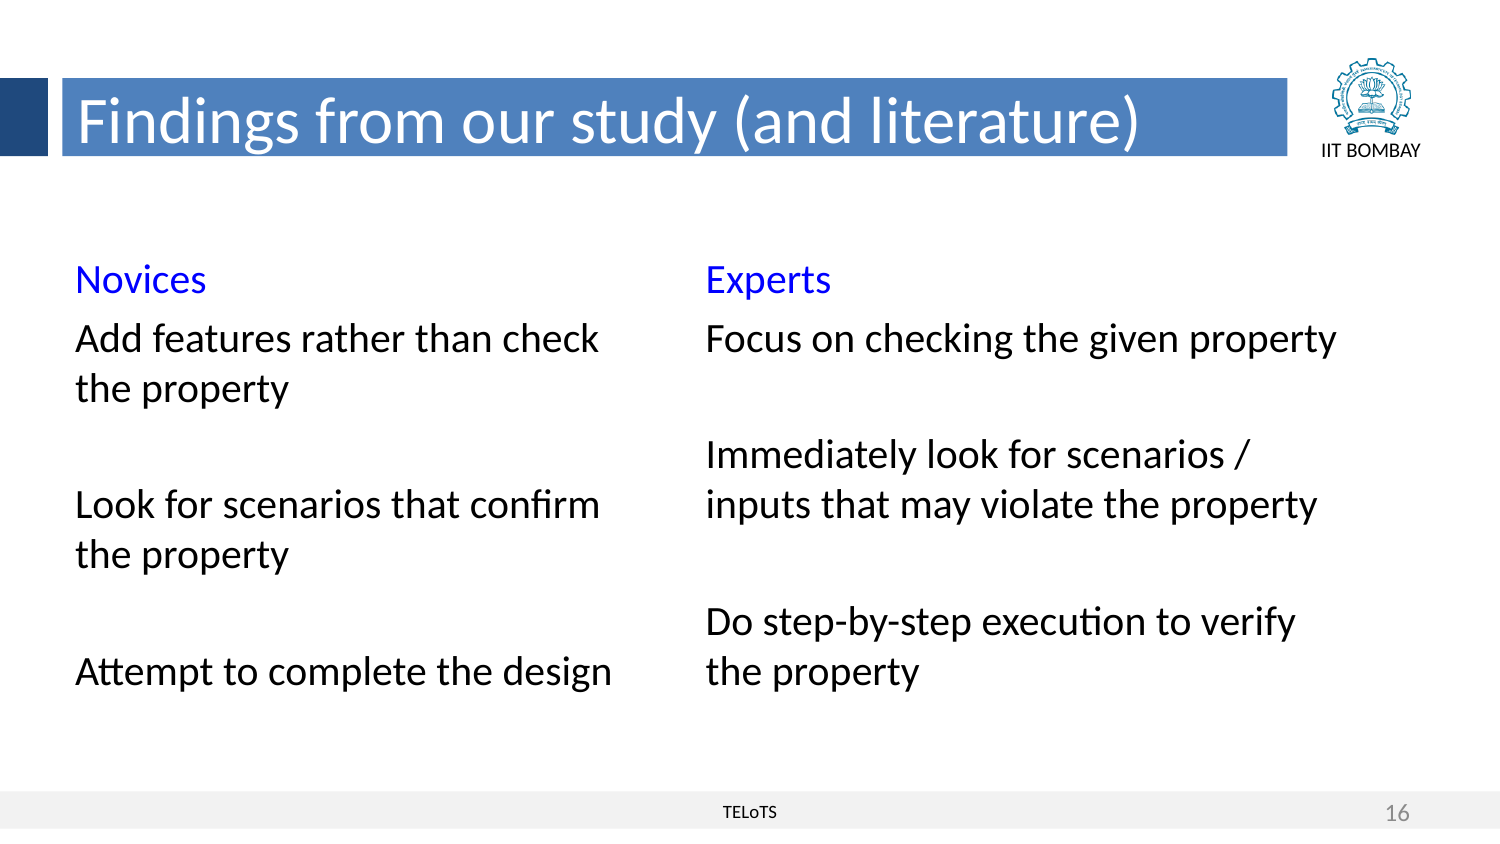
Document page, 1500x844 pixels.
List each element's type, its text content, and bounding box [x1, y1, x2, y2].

slide_number 16 [1332, 789, 1425, 835]
text_box Experts Focus on checking the given property Immediately look for scenarios / inputs that may violate the property Do step-by-step execution to verify the property [690, 244, 1365, 604]
picture [1332, 58, 1411, 135]
list Findings from our study (and literature) [62, 78, 1288, 156]
text_box Novices Add features rather than check the property Look for scenarios that confirm the property Attempt to complete the design [60, 244, 666, 729]
